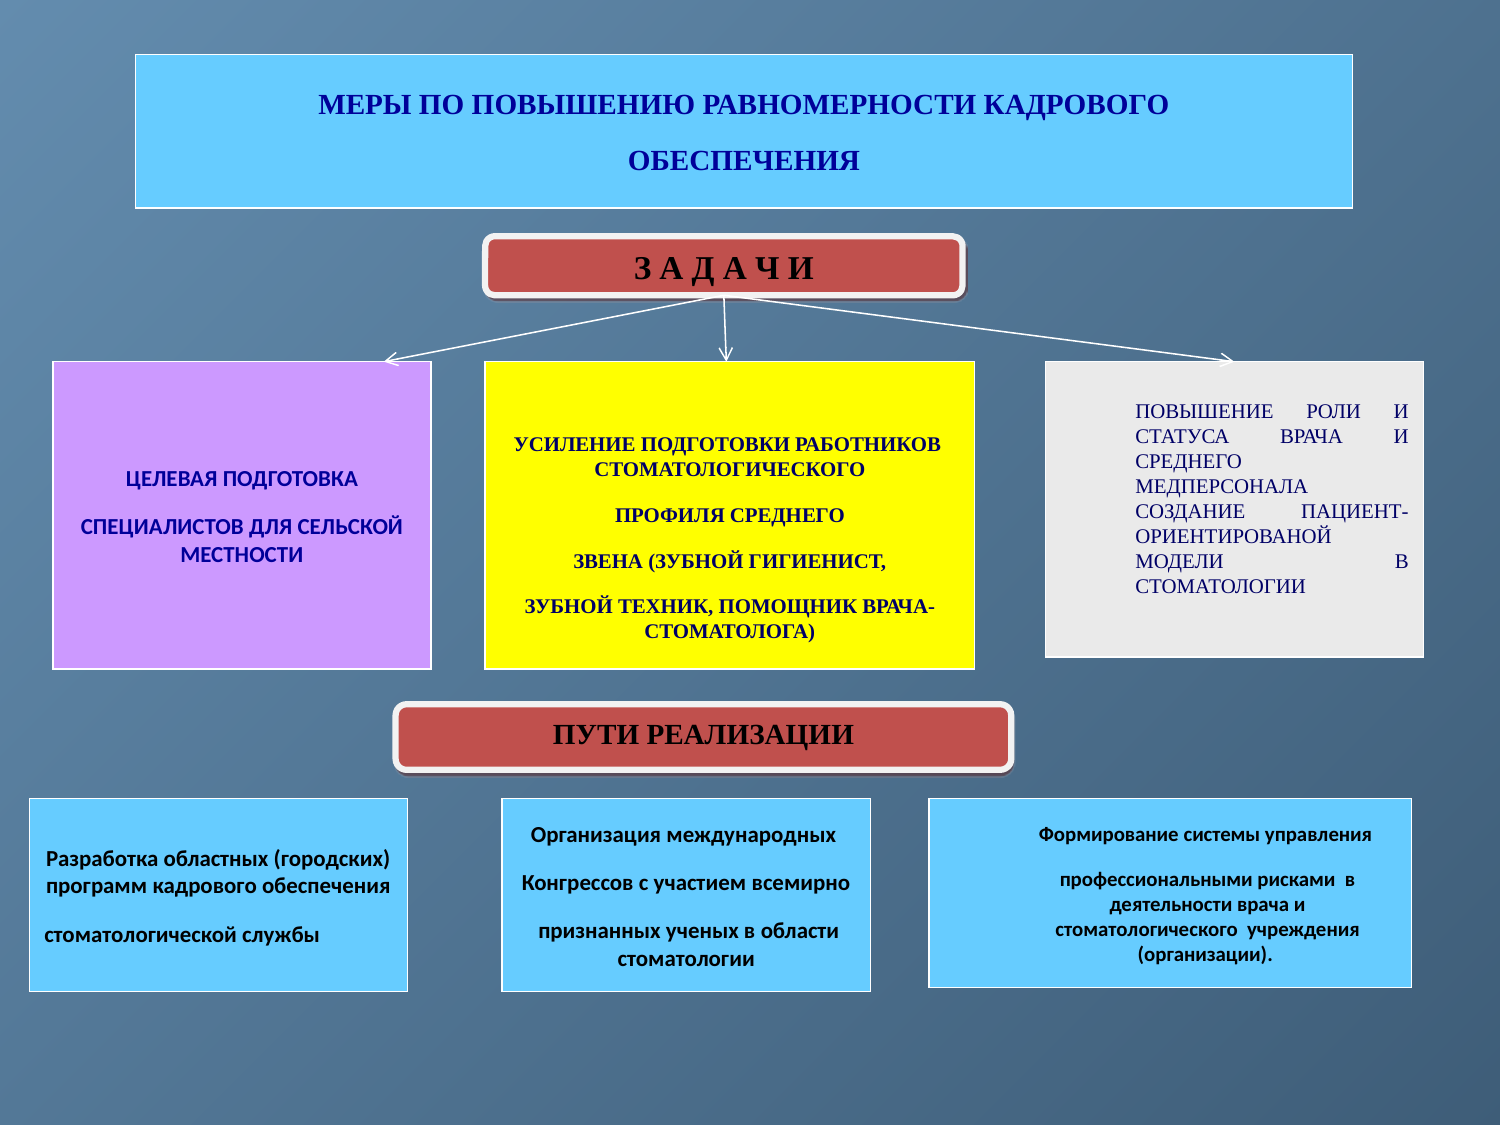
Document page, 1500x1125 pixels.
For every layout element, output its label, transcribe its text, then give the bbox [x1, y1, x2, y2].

text_box ЦЕЛЕВАЯ ПОДГОТОВКА СПЕЦИАЛИСТОВ ДЛЯ СЕЛЬСКОЙ МЕСТНОСТИ [53, 361, 432, 669]
text_box Организация международных Конгрессов с участием всемирно признанных ученых в области стоматологии [501, 798, 871, 992]
text_box ПУТИ РЕАЛИЗАЦИИ [395, 704, 1012, 770]
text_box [383, 295, 718, 362]
text_box Разработка областных (городских) программ кадрового обеспечения стоматологической службы [29, 798, 408, 992]
text_box З А Д А Ч И [485, 236, 963, 293]
text_box УСИЛЕНИЕ ПОДГОТОВКИ РАБОТНИКОВ СТОМАТОЛОГИЧЕСКОГО ПРОФИЛЯ СРЕДНЕГО ЗВЕНА (ЗУБНОЙ ГИГИЕНИСТ, ЗУБНОЙ ТЕХНИК, ПОМОЩНИК ВРАЧА-СТОМАТОЛОГА) [485, 372, 975, 669]
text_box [723, 295, 727, 362]
text_box ПОВЫШЕНИЕ РОЛИ И СТАТУСА ВРАЧА И СРЕДНЕГО МЕДПЕРСОНАЛА СОЗДАНИЕ ПАЦИЕНТ-ОРИЕНТИРОВАНОЙ МОДЕЛИ В СТОМАТОЛОГИИ [1045, 361, 1424, 657]
text_box Формирование системы управления профессиональными рисками в деятельности врача и стоматологического учреждения (организации). [928, 798, 1412, 988]
text_box МЕРЫ ПО ПОВЫШЕНИЮ РАВНОМЕРНОСТИ КАДРОВОГО ОБЕСПЕЧЕНИЯ [135, 54, 1353, 208]
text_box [727, 295, 1235, 362]
